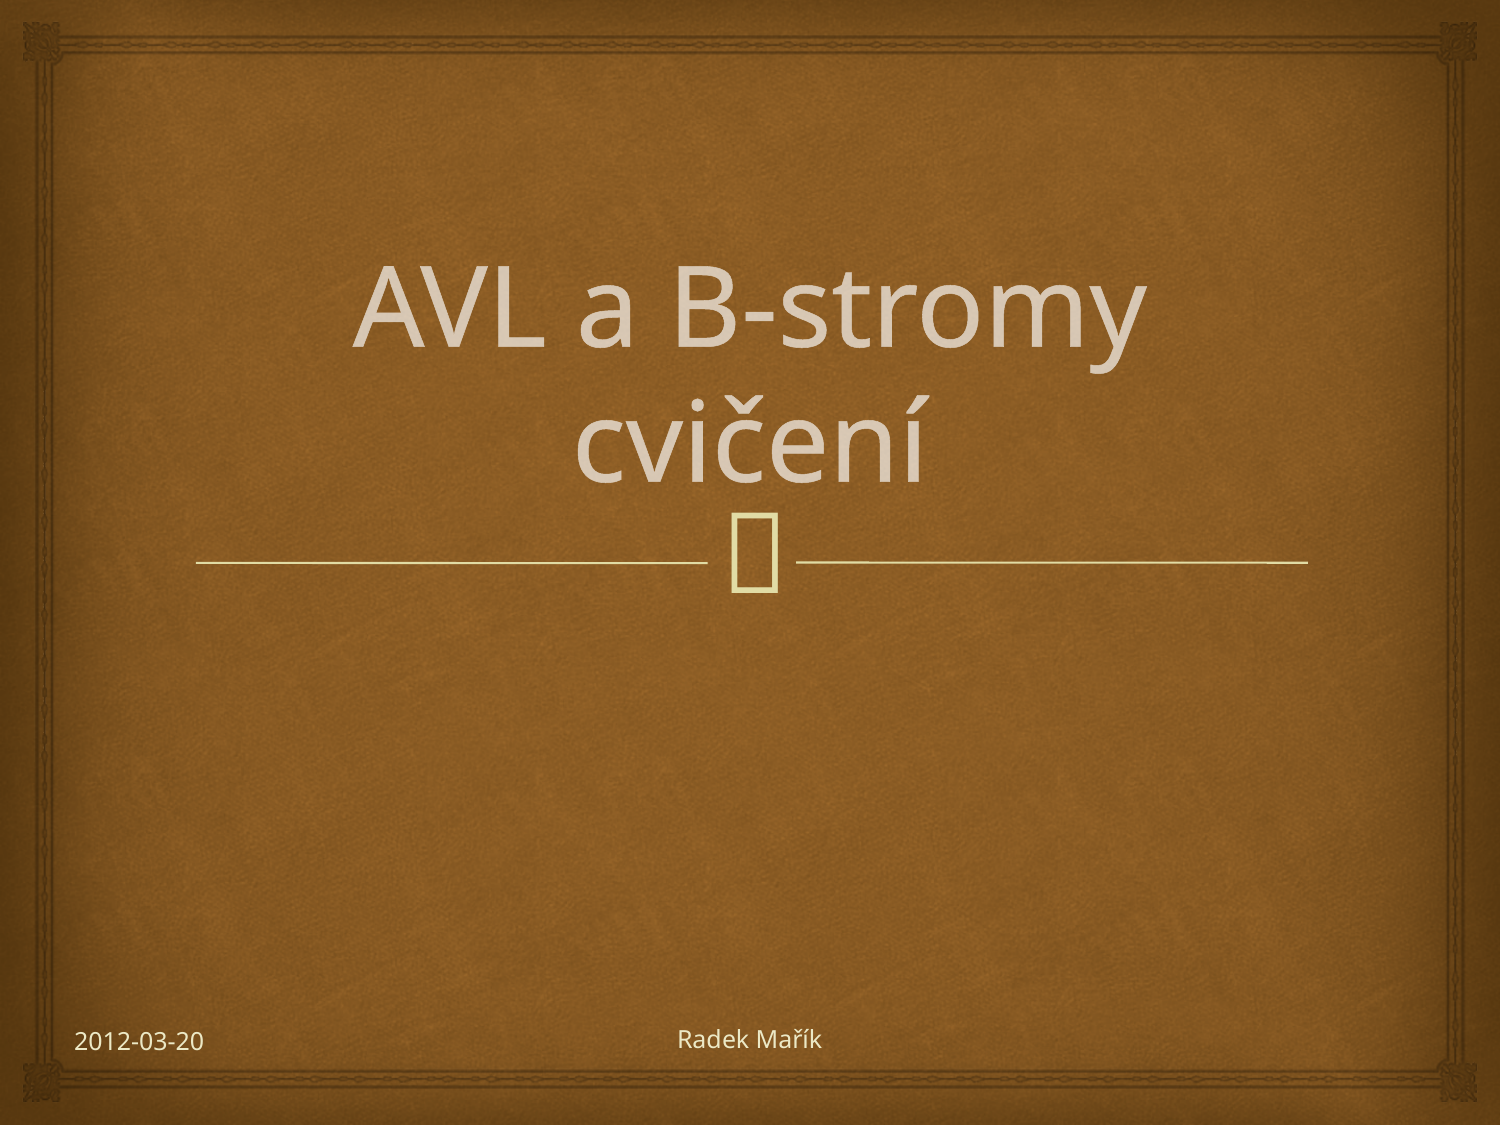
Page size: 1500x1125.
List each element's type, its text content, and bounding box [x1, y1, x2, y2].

picture [0, 0, 1500, 1125]
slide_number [59, 1010, 410, 1071]
footer Radek Mařík [512, 1010, 988, 1071]
title AVL a B-stromy cvičení [194, 227, 1306, 512]
